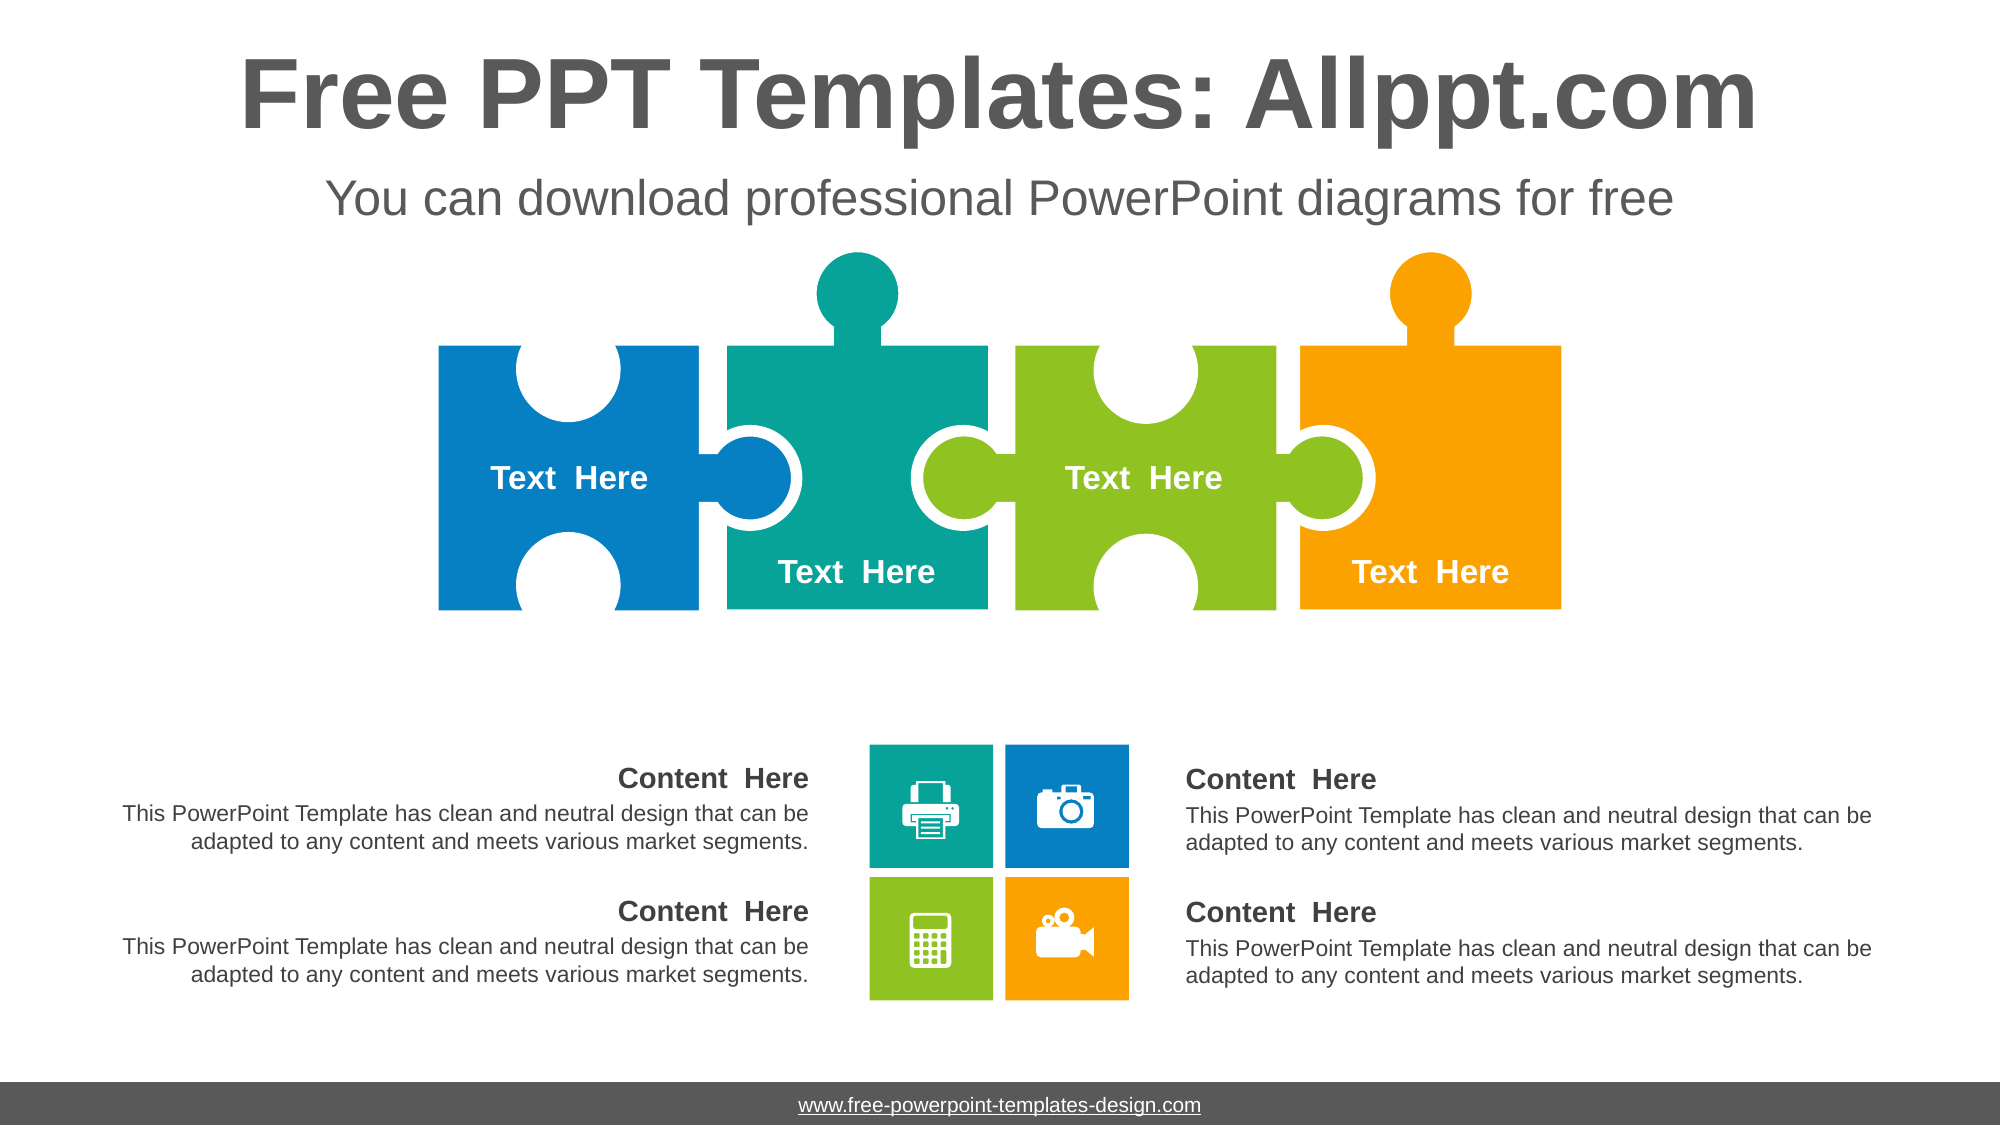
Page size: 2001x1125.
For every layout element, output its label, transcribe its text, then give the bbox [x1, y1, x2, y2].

list You can download professional PowerPoint diagrams for free [0, 164, 2000, 234]
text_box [869, 744, 1129, 1001]
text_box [1170, 752, 1892, 864]
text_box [1170, 885, 1892, 997]
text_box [103, 751, 825, 863]
text_box www.free-powerpoint-templates-design.com [0, 1084, 2000, 1125]
title Free PPT Templates: Allppt.com [0, 32, 2000, 161]
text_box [103, 884, 825, 996]
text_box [438, 251, 1562, 611]
